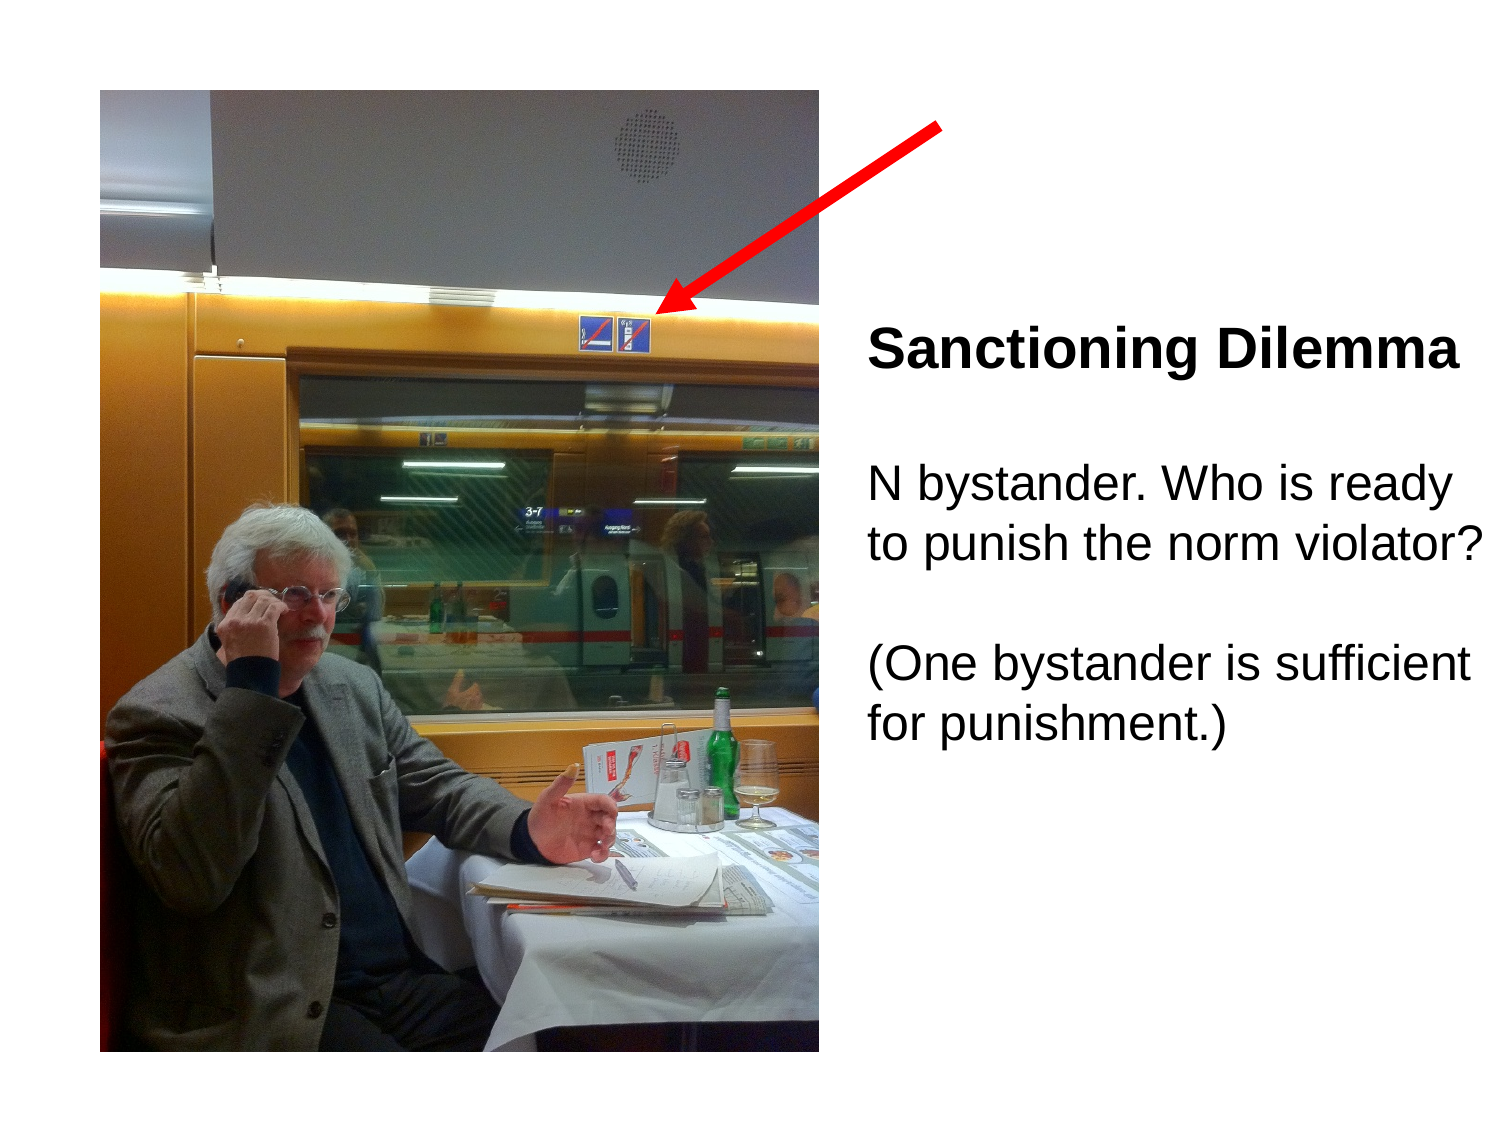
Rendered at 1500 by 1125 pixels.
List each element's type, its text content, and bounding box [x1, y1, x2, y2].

text_box Sanctioning Dilemma N bystander. Who is ready to punish the norm violator? (One bystander is sufficient for punishment.) [852, 302, 1500, 818]
picture [99, 89, 819, 1052]
